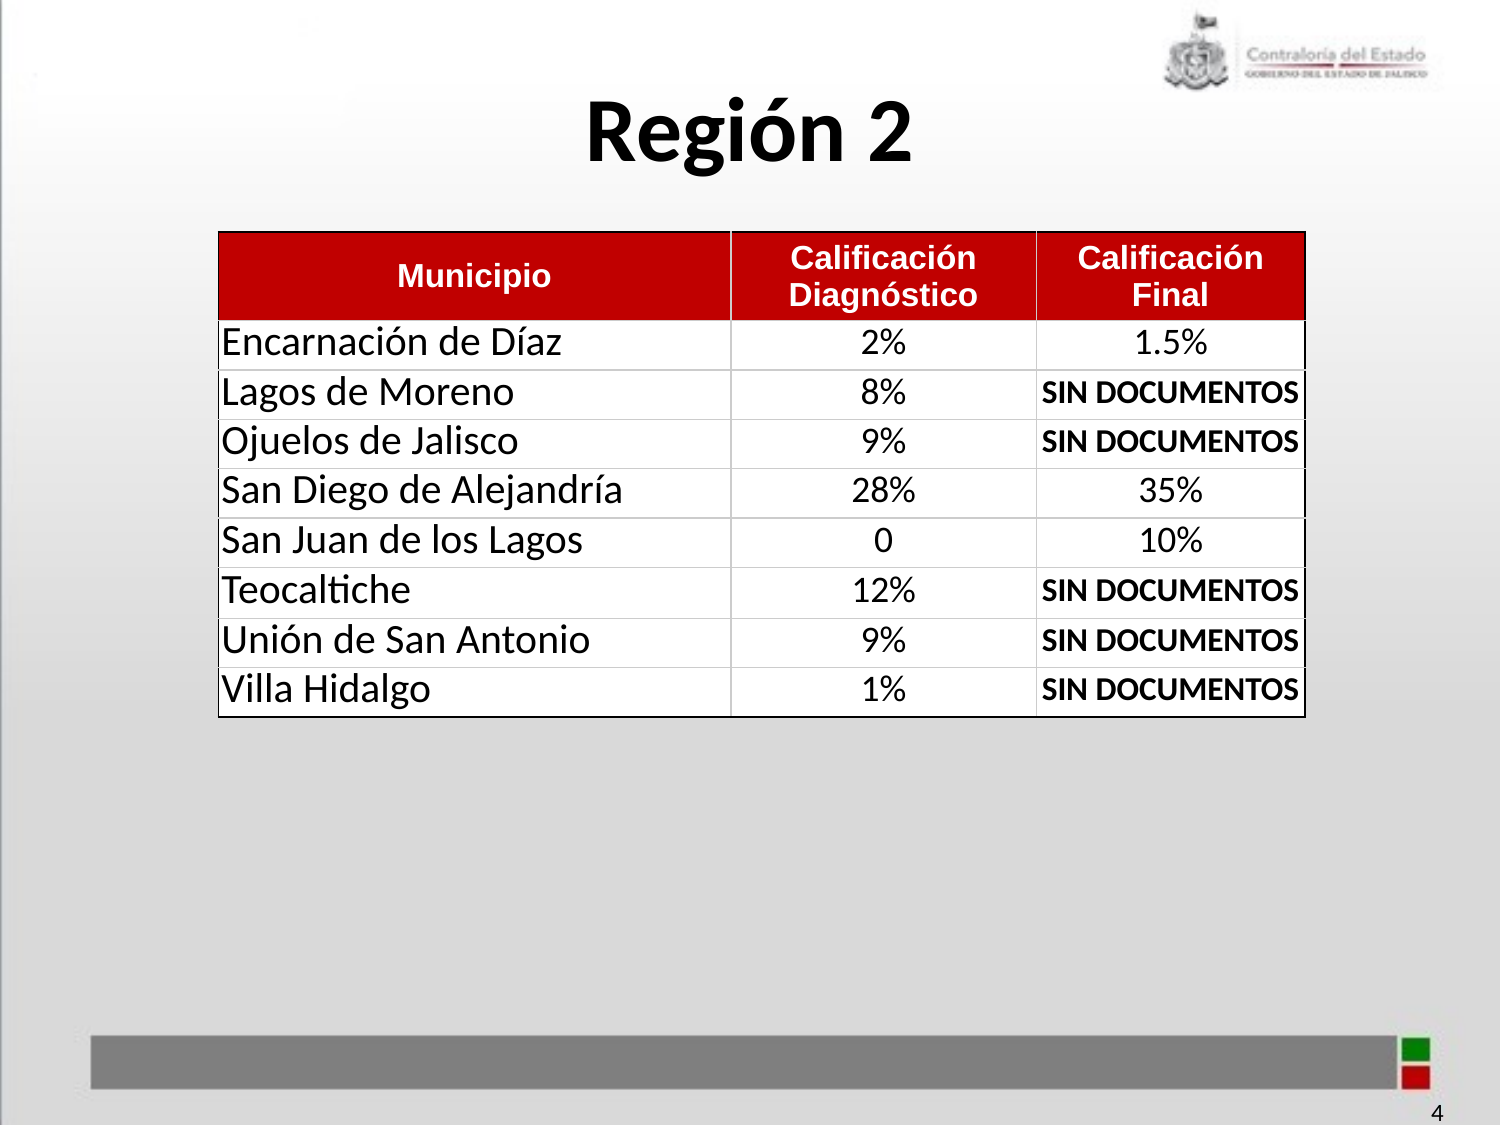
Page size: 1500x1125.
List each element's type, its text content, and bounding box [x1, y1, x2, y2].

table_cell SIN DOCUMENTOS [1037, 668, 1304, 716]
table_header Municipio [219, 233, 730, 320]
table_header Calificación Final [1037, 233, 1304, 320]
table_cell San Juan de los Lagos [219, 519, 730, 567]
table_cell 10% [1037, 519, 1304, 567]
table_cell Unión de San Antonio [219, 619, 730, 667]
table_cell Ojuelos de Jalisco [219, 420, 730, 468]
table_cell SIN DOCUMENTOS [1037, 420, 1304, 468]
table_cell SIN DOCUMENTOS [1037, 371, 1304, 419]
table_cell 9% [732, 619, 1036, 667]
table_cell 9% [732, 420, 1036, 468]
table_cell Teocaltiche [219, 568, 730, 618]
table_cell 2% [732, 321, 1036, 369]
text_box Región 2 [74, 45, 1425, 233]
table_cell 1.5% [1037, 321, 1304, 369]
table_header Calificación Diagnóstico [732, 233, 1036, 320]
table_cell 28% [732, 469, 1036, 517]
table_cell 8% [732, 371, 1036, 419]
table_cell Villa Hidalgo [219, 668, 730, 716]
table_cell San Diego de Alejandría [219, 469, 730, 517]
slide_number 4 [1108, 1081, 1459, 1125]
table_cell 35% [1037, 469, 1304, 517]
table_cell 1% [732, 668, 1036, 716]
table_cell SIN DOCUMENTOS [1037, 568, 1304, 618]
table_cell Encarnación de Díaz [219, 321, 730, 369]
picture [0, 0, 1500, 1125]
table_cell 12% [732, 568, 1036, 618]
table_cell Lagos de Moreno [219, 371, 730, 419]
table_cell 0 [732, 519, 1036, 567]
table_cell SIN DOCUMENTOS [1037, 619, 1304, 667]
